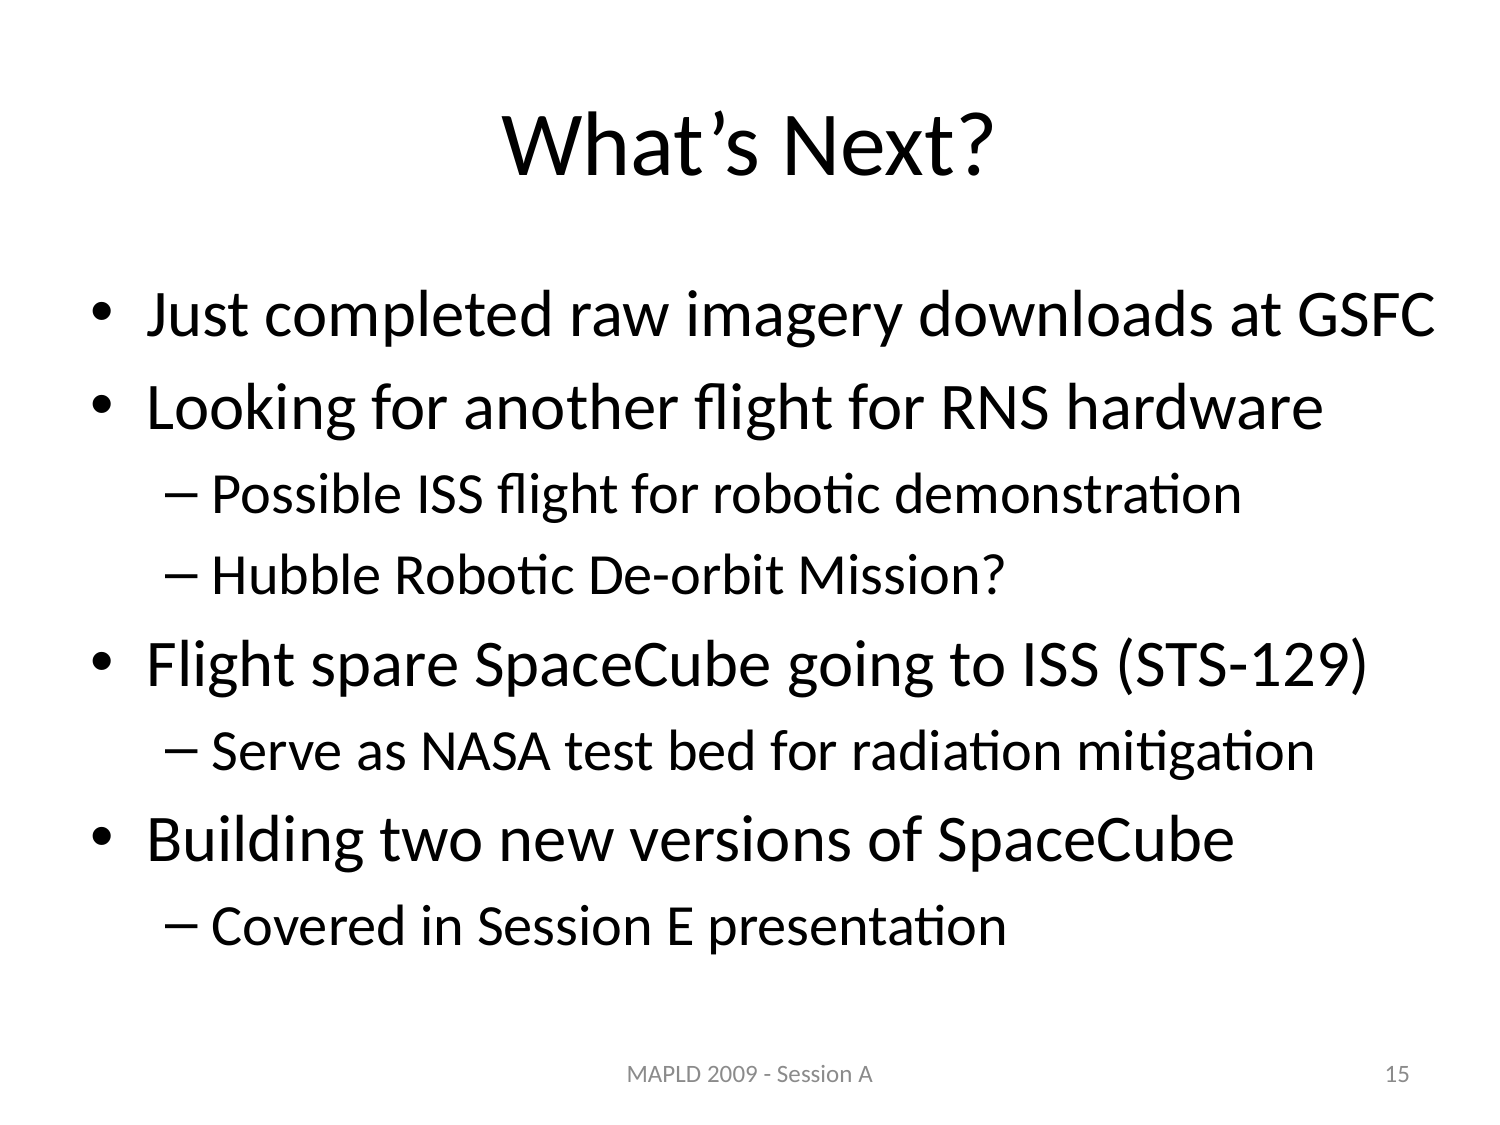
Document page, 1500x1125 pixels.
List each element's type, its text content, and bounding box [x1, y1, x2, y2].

footer MAPLD 2009 - Session A [512, 1042, 988, 1103]
list Just completed raw imagery downloads at GSFC Looking for another flight for RNS hardware Possible ISS flight for robotic demonstration Hubble Robotic De-orbit Mission? Flight spare SpaceCube going to ISS (STS-129) Serve as NASA test bed for radiation mitigation Building two new versions of SpaceCube Covered in Session E presentation [75, 262, 1475, 1005]
title What’s Next? [75, 45, 1425, 233]
slide_number 15 [1074, 1042, 1425, 1103]
